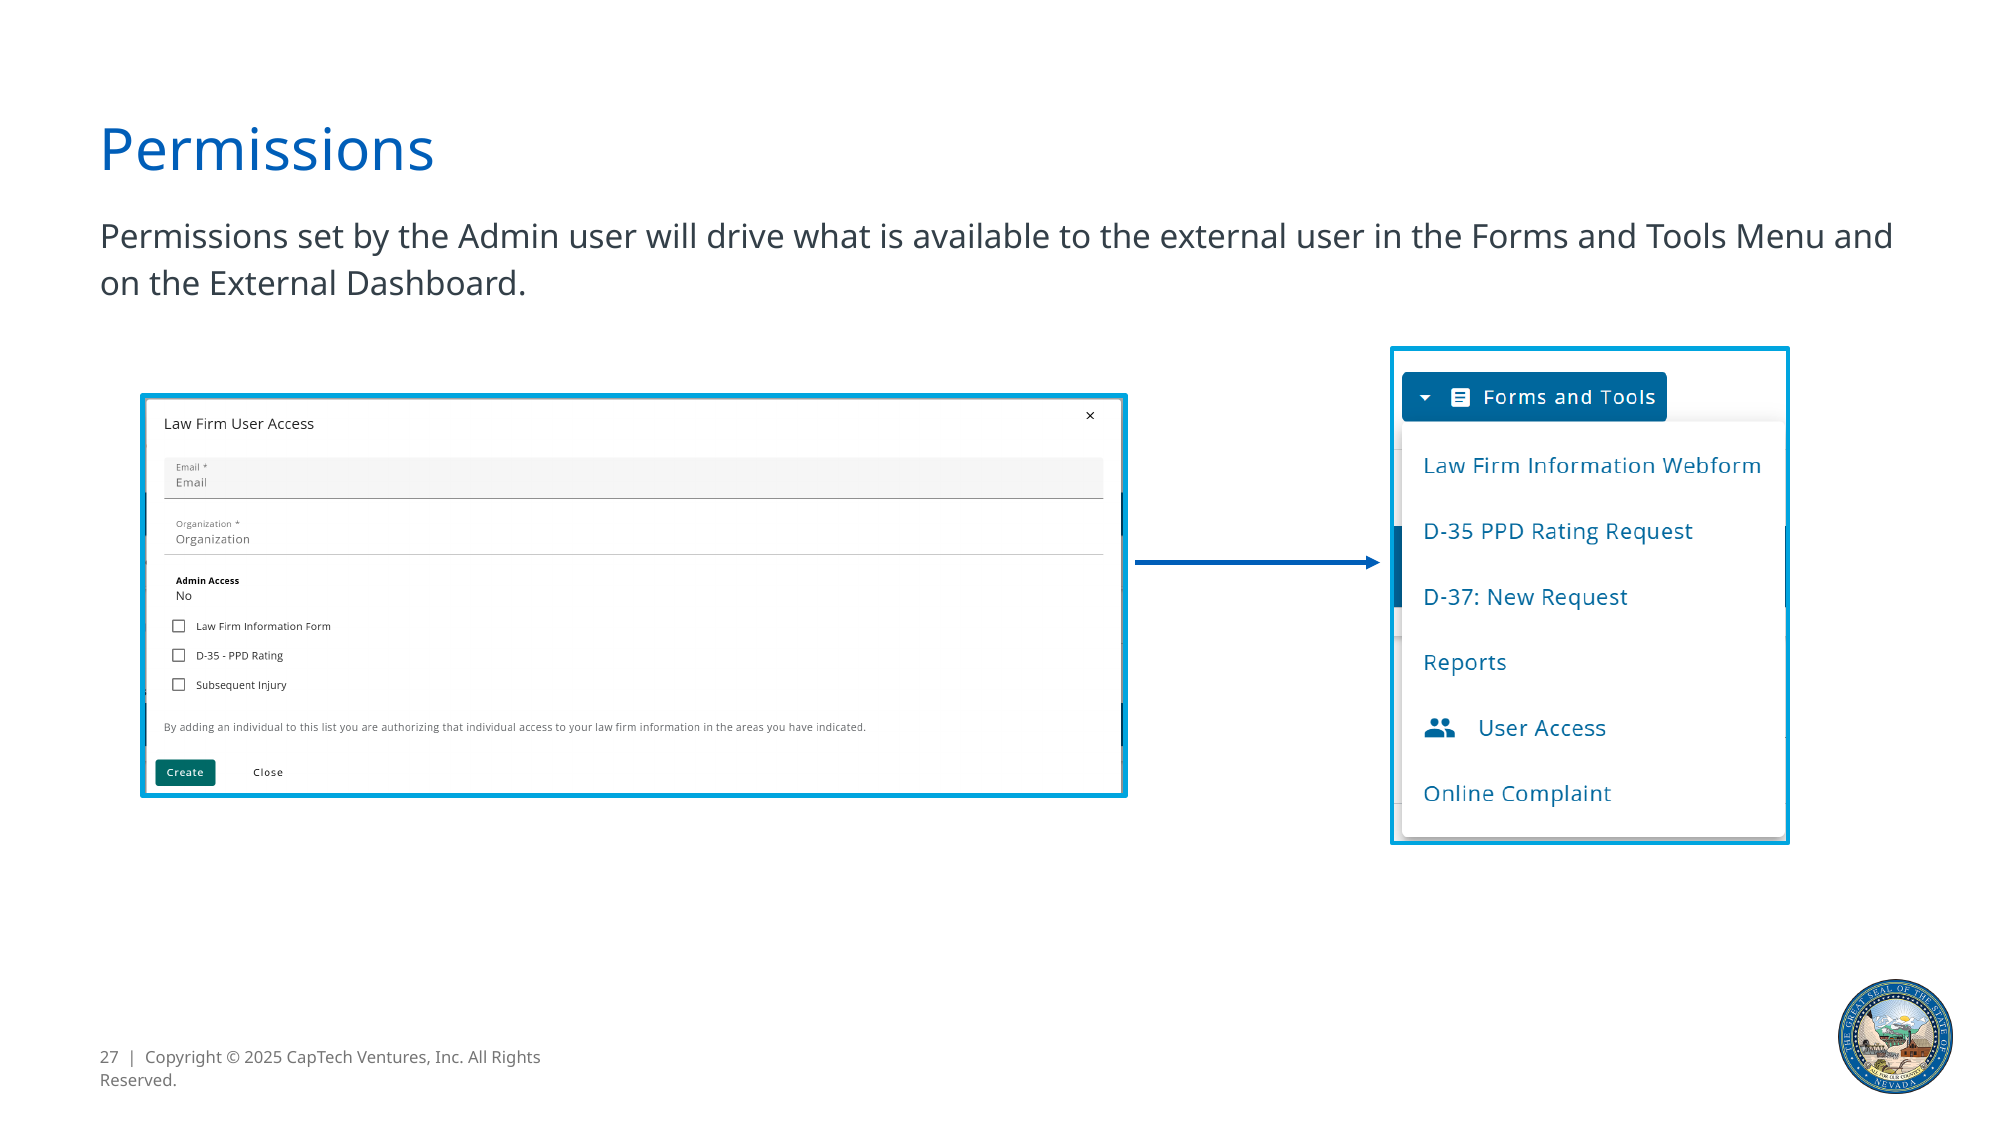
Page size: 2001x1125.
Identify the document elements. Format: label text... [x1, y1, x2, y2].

list Permissions set by the Admin user will drive what is available to the external user in the Forms and Tools Menu and on the External Dashboard. [99, 206, 1900, 300]
picture [146, 399, 1122, 792]
picture [1395, 352, 1785, 840]
picture [1838, 979, 1953, 1094]
text_box [99, 220, 1100, 267]
title Permissions [99, 112, 1900, 184]
